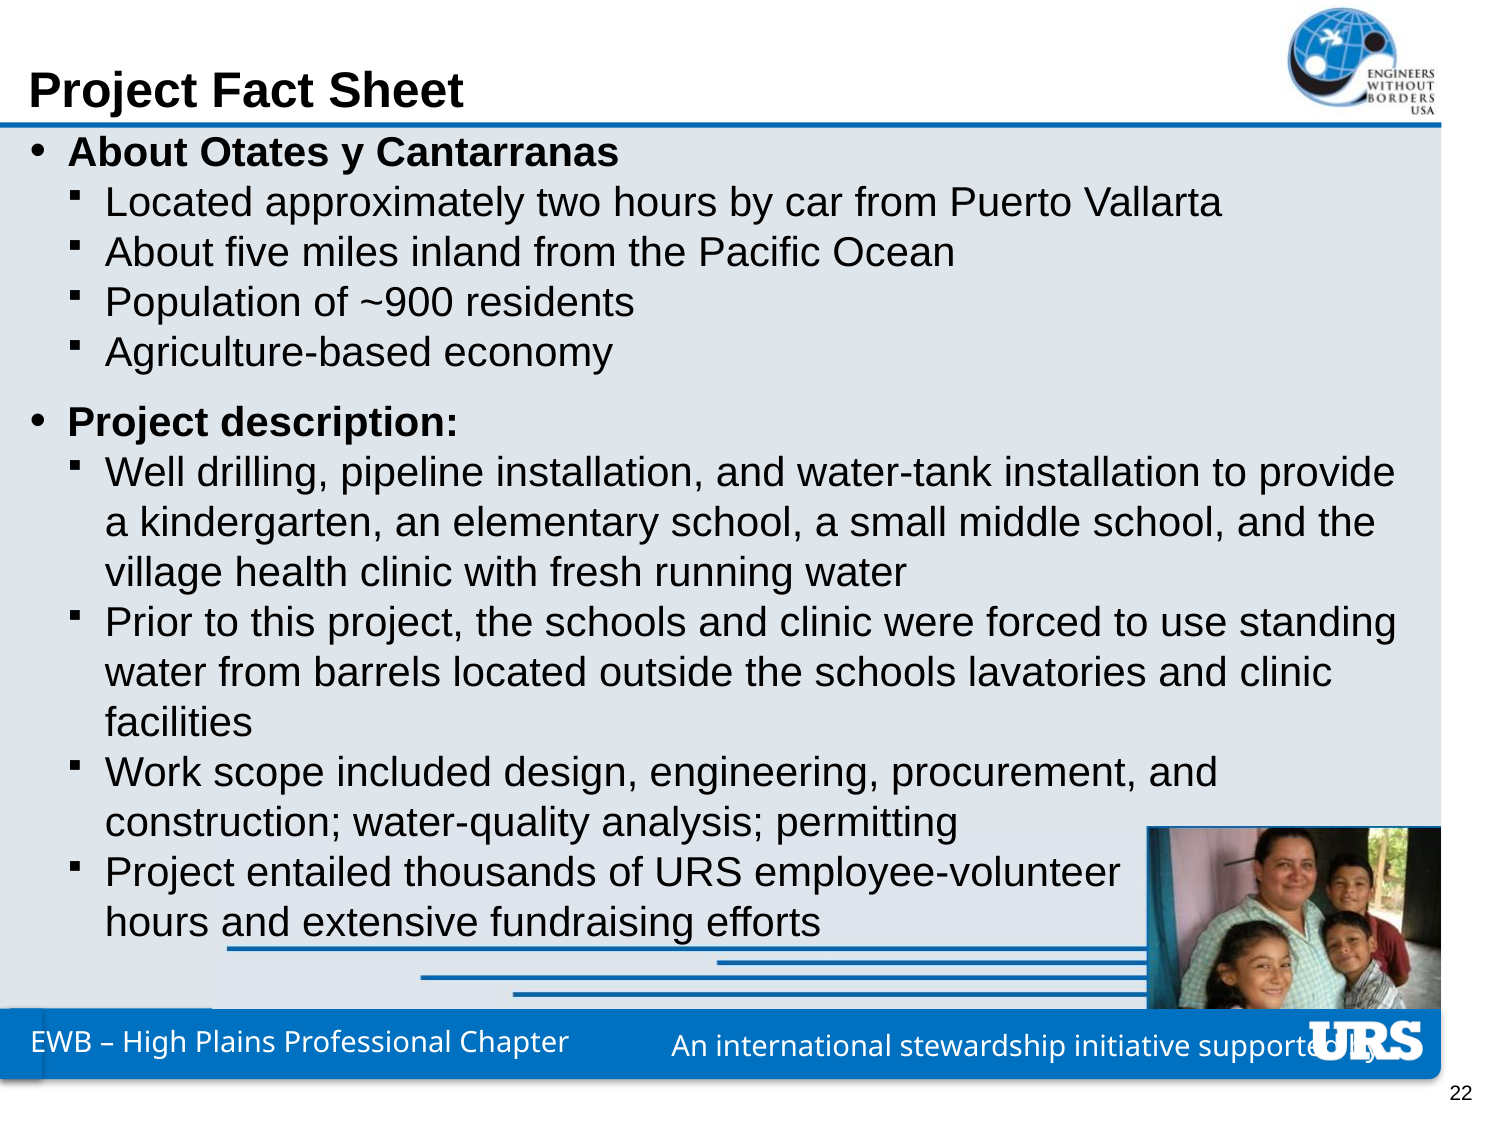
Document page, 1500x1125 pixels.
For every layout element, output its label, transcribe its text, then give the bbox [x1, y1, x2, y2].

picture [211, 826, 1441, 1010]
text_box About Otates y Cantarranas Located approximately two hours by car from Puerto Vallarta About five miles inland from the Pacific Ocean Population of ~900 residents Agriculture-based economy Project description: Well drilling, pipeline installation, and water-tank installation to provide a kindergarten, an elementary school, a small middle school, and the village health clinic with fresh running water Prior to this project, the schools and clinic were forced to use standing water from barrels located outside the schools lavatories and clinic facilities Work scope included design, engineering, procurement, and construction; water-quality analysis; permitting Project entailed thousands of URS employee-volunteer hours and extensive fundraising efforts [23, 124, 1407, 952]
title Project Fact Sheet [28, 0, 1279, 124]
slide_number 22 [1137, 1062, 1488, 1123]
picture [1280, 2, 1440, 118]
picture [1308, 1018, 1425, 1062]
